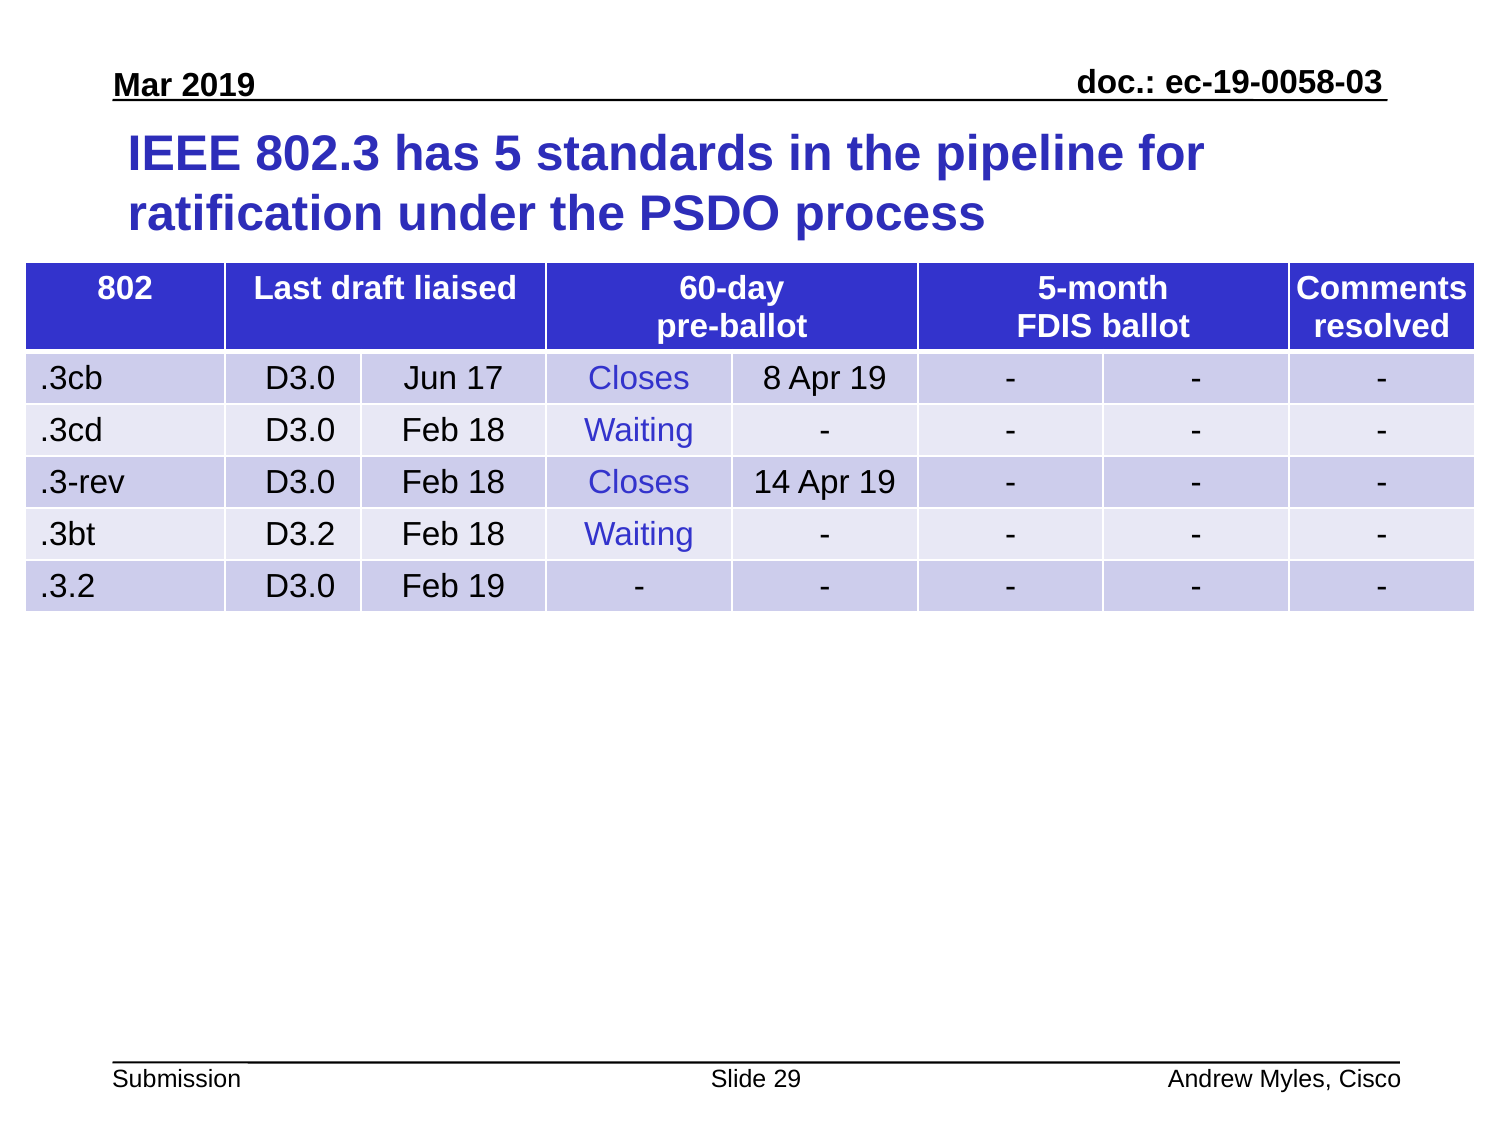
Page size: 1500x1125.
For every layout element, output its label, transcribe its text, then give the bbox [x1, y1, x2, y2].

table_cell - [1104, 405, 1288, 455]
table_cell - [919, 405, 1102, 455]
table_cell - [1104, 561, 1288, 611]
table_cell Feb 18 [362, 509, 545, 559]
footer Andrew Myles, Cisco [1135, 1061, 1402, 1093]
slide_number Slide 29 [709, 1061, 803, 1093]
table_cell - [733, 509, 917, 559]
table_cell .3cd [26, 405, 224, 455]
table_cell - [1290, 405, 1474, 455]
table_cell - [919, 509, 1102, 559]
table_cell .3-rev [26, 457, 224, 507]
table_cell - [919, 457, 1102, 507]
table_cell 8 Apr 19 [733, 354, 917, 403]
title IEEE 802.3 has 5 standards in the pipeline for ratification under the PSDO process [112, 112, 1388, 262]
table_cell Feb 19 [362, 561, 545, 611]
table_cell - [1104, 509, 1288, 559]
table_cell D3.2 [226, 509, 360, 559]
table_cell Feb 18 [362, 457, 545, 507]
table_header 802 [26, 263, 224, 349]
table_cell Closes [547, 457, 731, 507]
table_cell - [1290, 561, 1474, 611]
table_cell - [919, 561, 1102, 611]
table_header Comments resolved [1290, 263, 1474, 349]
table_cell - [1290, 354, 1474, 403]
table_cell - [1104, 457, 1288, 507]
table_cell 14 Apr 19 [733, 457, 917, 507]
table_header 60-day pre-ballot [547, 263, 917, 349]
table_cell - [1290, 509, 1474, 559]
table_header Last draft liaised [226, 263, 545, 349]
table_cell .3bt [26, 509, 224, 559]
table_cell Waiting [547, 405, 731, 455]
table_cell - [733, 405, 917, 455]
table_cell - [1104, 354, 1288, 403]
table_cell .3cb [26, 354, 224, 403]
table_cell D3.0 [226, 457, 360, 507]
table_cell .3.2 [26, 561, 224, 611]
table_cell - [733, 561, 917, 611]
table_cell - [919, 354, 1102, 403]
table_cell - [547, 561, 731, 611]
table_cell D3.0 [226, 354, 360, 403]
table_cell Feb 18 [362, 405, 545, 455]
table_cell D3.0 [226, 405, 360, 455]
table_header 5-month FDIS ballot [919, 263, 1288, 349]
table_cell Closes [547, 354, 731, 403]
table_cell Waiting [547, 509, 731, 559]
table_cell - [1290, 457, 1474, 507]
table_cell Jun 17 [362, 354, 545, 403]
table_cell D3.0 [226, 561, 360, 611]
